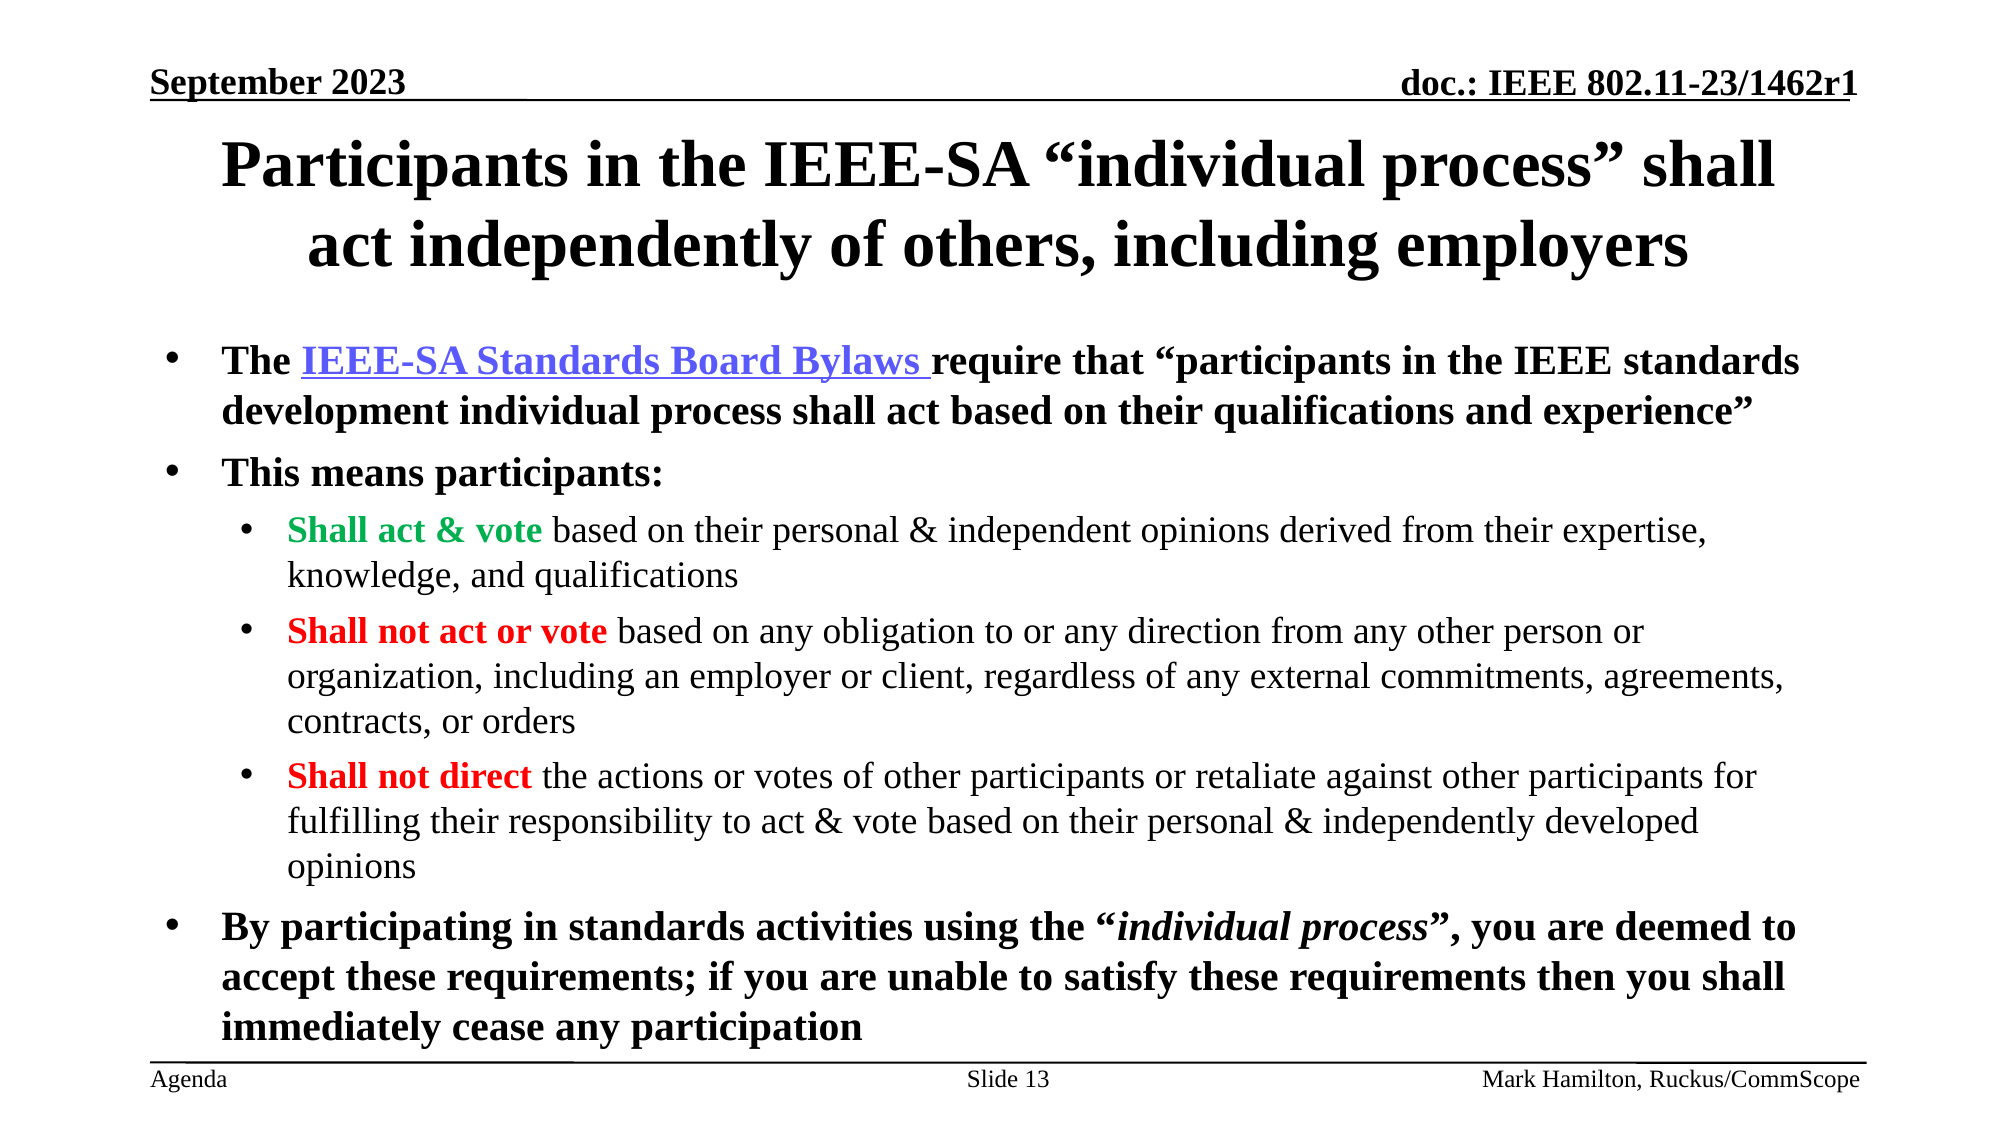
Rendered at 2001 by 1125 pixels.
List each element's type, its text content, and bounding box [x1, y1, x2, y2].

list The IEEE-SA Standards Board Bylaws require that “participants in the IEEE standards development individual process shall act based on their qualifications and experience” This means participants: Shall act & vote based on their personal & independent opinions derived from their expertise, knowledge, and qualifications Shall not act or vote based on any obligation to or any direction from any other person or organization, including an employer or client, regardless of any external commitments, agreements, contracts, or orders Shall not direct the actions or votes of other participants or retaliate against other participants for fulfilling their responsibility to act & vote based on their personal & independently developed opinions By participating in standards activities using the “individual process”, you are deemed to accept these requirements; if you are unable to satisfy these requirements then you shall immediately cease any participation [149, 324, 1850, 1000]
title Participants in the IEEE-SA “individual process” shall act independently of others, including employers [149, 112, 1850, 288]
slide_number Slide 13 [950, 1061, 1067, 1123]
